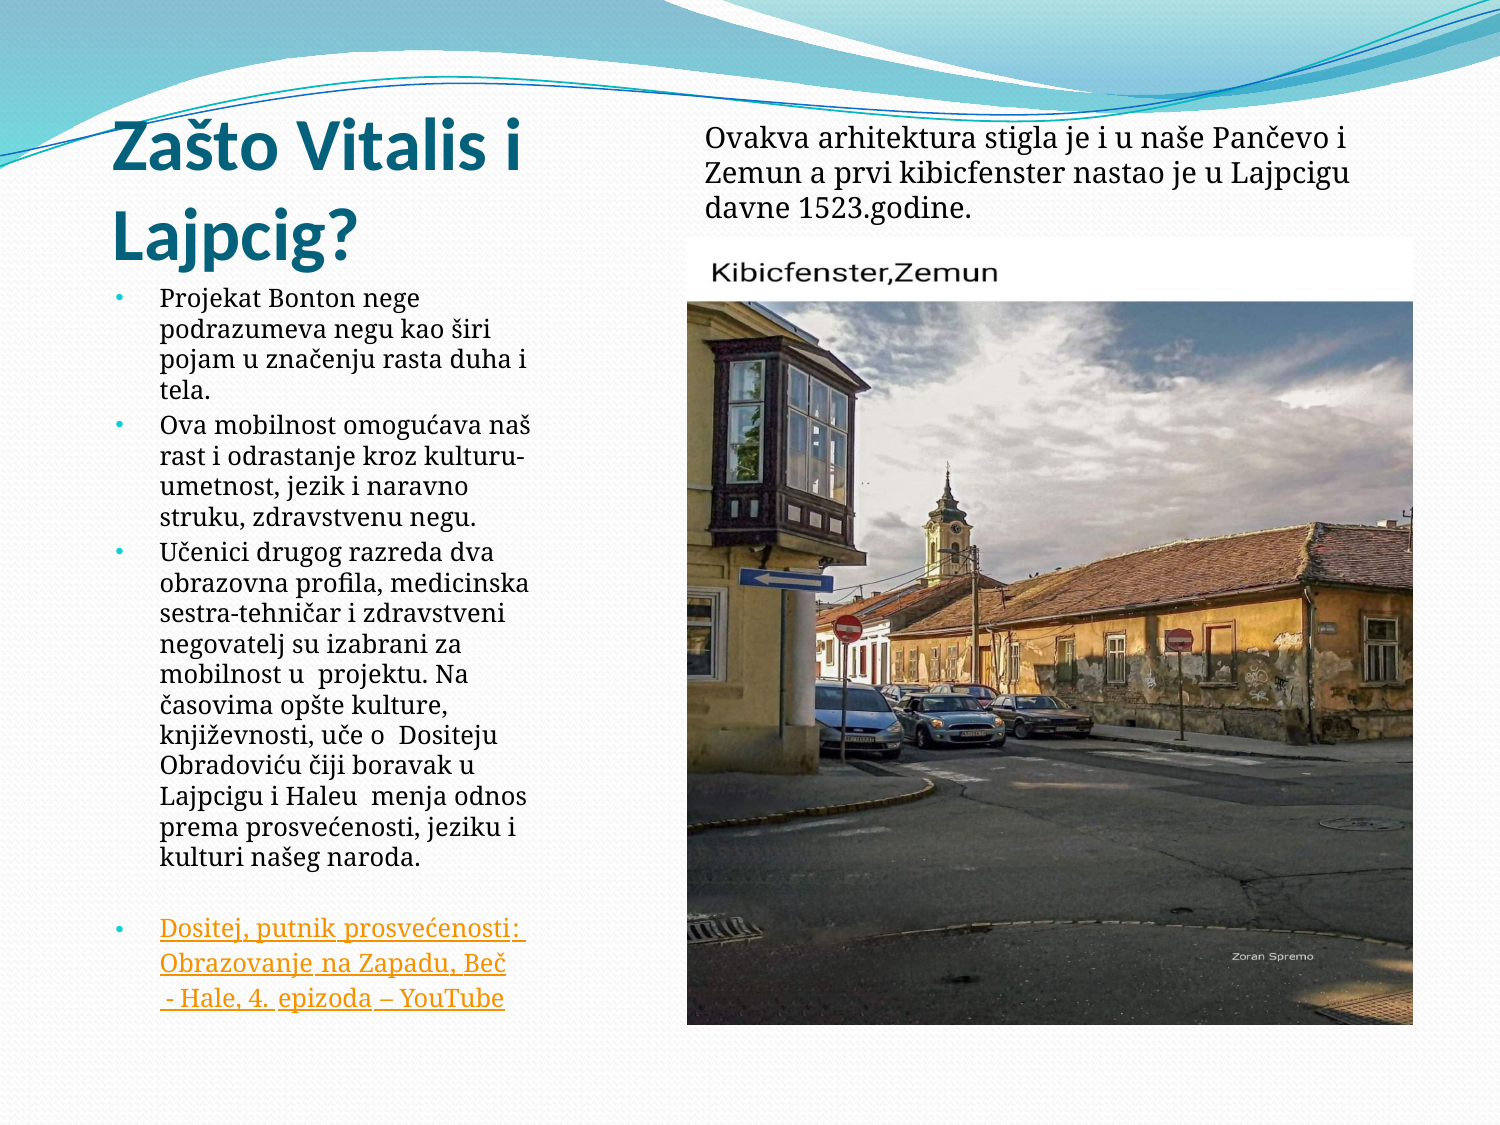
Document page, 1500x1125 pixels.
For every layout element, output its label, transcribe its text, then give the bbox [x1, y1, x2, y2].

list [687, 237, 1413, 1026]
title Zašto Vitalis i Lajpcig? [112, 84, 563, 275]
list Projekat Bonton nege podrazumeva negu kao širi pojam u značenju rasta duha i tela. Ova mobilnost omogućava naš rast i odrastanje kroz kulturu-umetnost, jezik i naravno struku, zdravstvenu negu. Učenici drugog razreda dva obrazovna profila, medicinska sestra-tehničar i zdravstveni negovatelj su izabrani za mobilnost u projektu. Na časovima opšte kulture, književnosti, uče o Dositeju Obradoviću čiji boravak u Lajpcigu i Haleu menja odnos prema prosvećenosti, jeziku i kulturi našeg naroda. Dositej, putnik prosvećenosti: Obrazovanje na Zapadu, Beč - Hale, 4. epizoda – YouTube [112, 275, 563, 1025]
text_box Ovakva arhitektura stigla je i u naše Pančevo i Zemun a prvi kibicfenster nastao je u Lajpcigu davne 1523.godine. [689, 112, 1403, 233]
